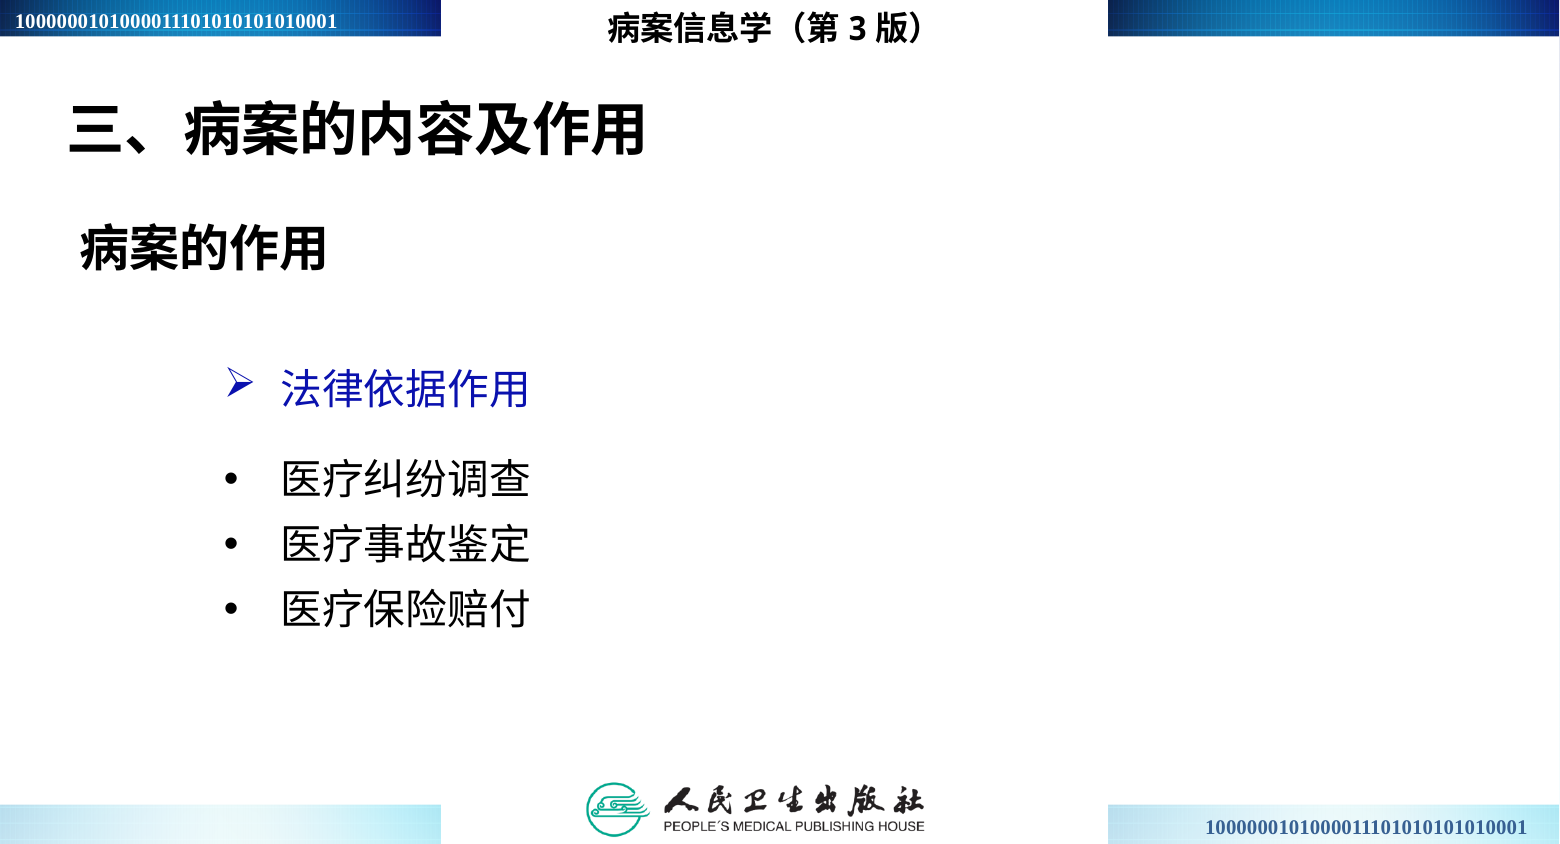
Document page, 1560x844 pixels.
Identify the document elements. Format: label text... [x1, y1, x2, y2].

picture [0, 0, 440, 36]
text_box 病案的作用 [64, 179, 1560, 284]
picture [1108, 805, 1560, 844]
text_box 病案信息学（第3版） [440, 0, 1109, 72]
text_box 法律依据作用 医疗纠纷调查 医疗事故鉴定 医疗保险赔付 [209, 322, 1378, 699]
picture [0, 805, 441, 844]
text_box 三、病案的内容及作用 [51, 49, 1535, 170]
picture [565, 772, 945, 844]
picture [1109, 0, 1560, 36]
